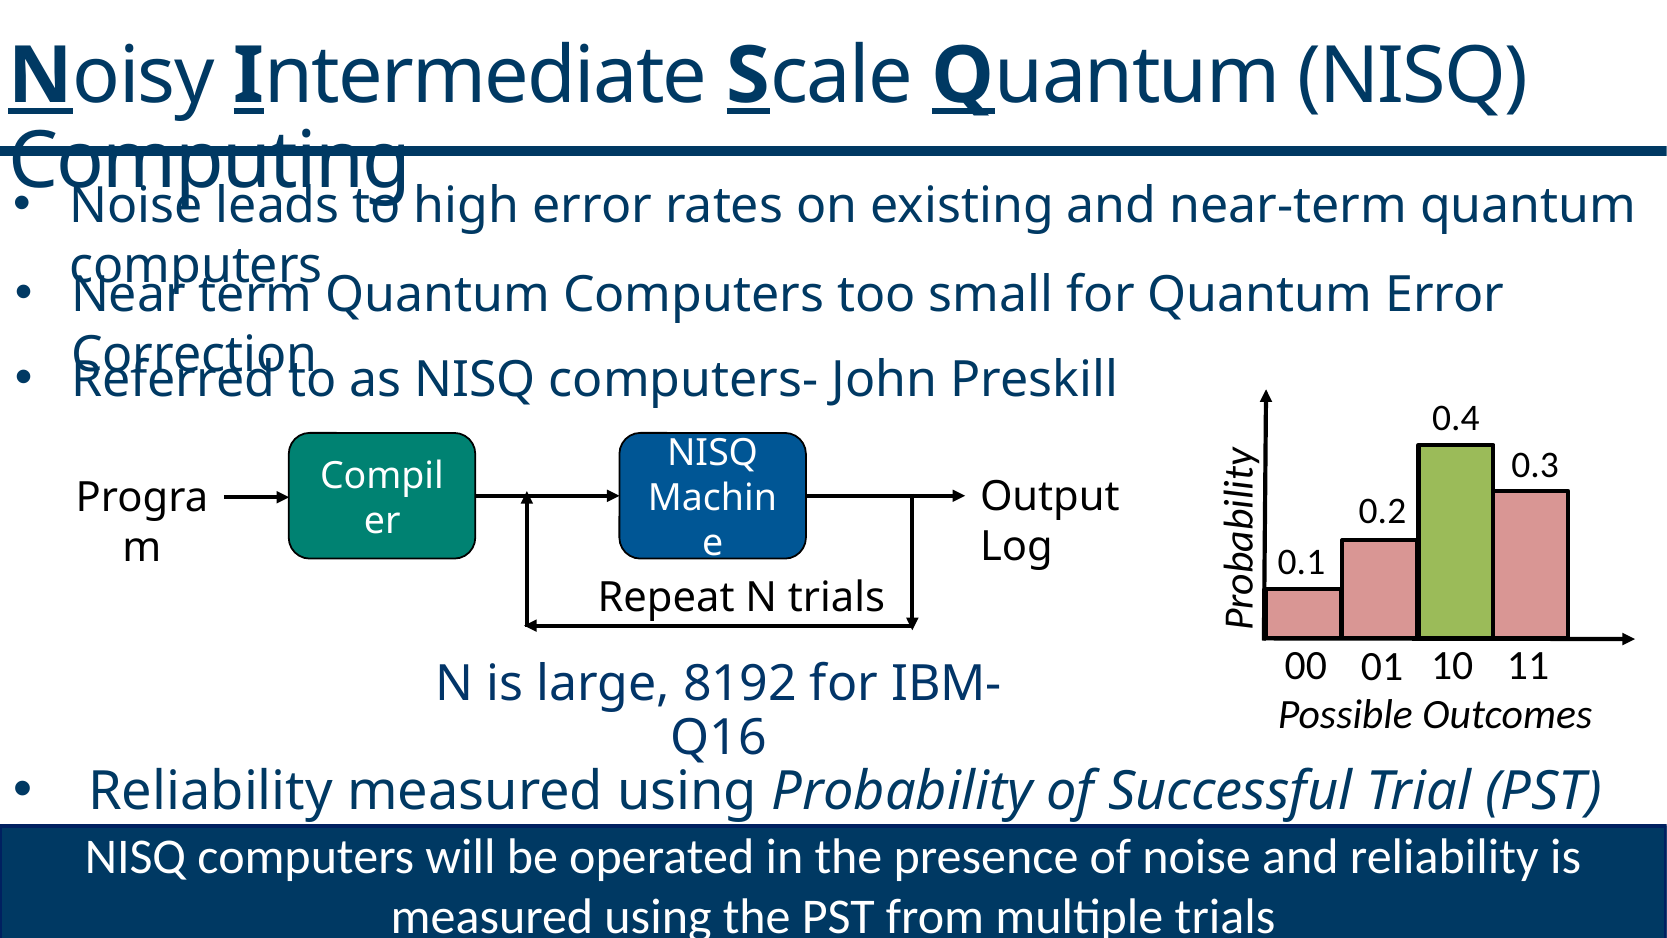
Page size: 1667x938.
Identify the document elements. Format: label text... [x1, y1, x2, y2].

text_box N is large, 8192 for IBM-Q16 [388, 633, 1049, 790]
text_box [1203, 366, 1667, 746]
text_box Referred to as NISQ computers- John Preskill [0, 339, 1481, 415]
text_box Noisy Intermediate Scale Quantum (NISQ) Computing [0, 21, 1667, 145]
text_box Noise leads to high error rates on existing and near-term quantum computers [0, 165, 1653, 300]
text_box Program [50, 462, 234, 577]
text_box Reliability measured using Probability of Successful Trial (PST) [0, 748, 1631, 815]
text_box Compiler [287, 431, 475, 560]
text_box Near term Quantum Computers too small for Quantum Error Correction [0, 254, 1616, 366]
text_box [475, 432, 1203, 631]
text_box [0, 815, 1667, 938]
